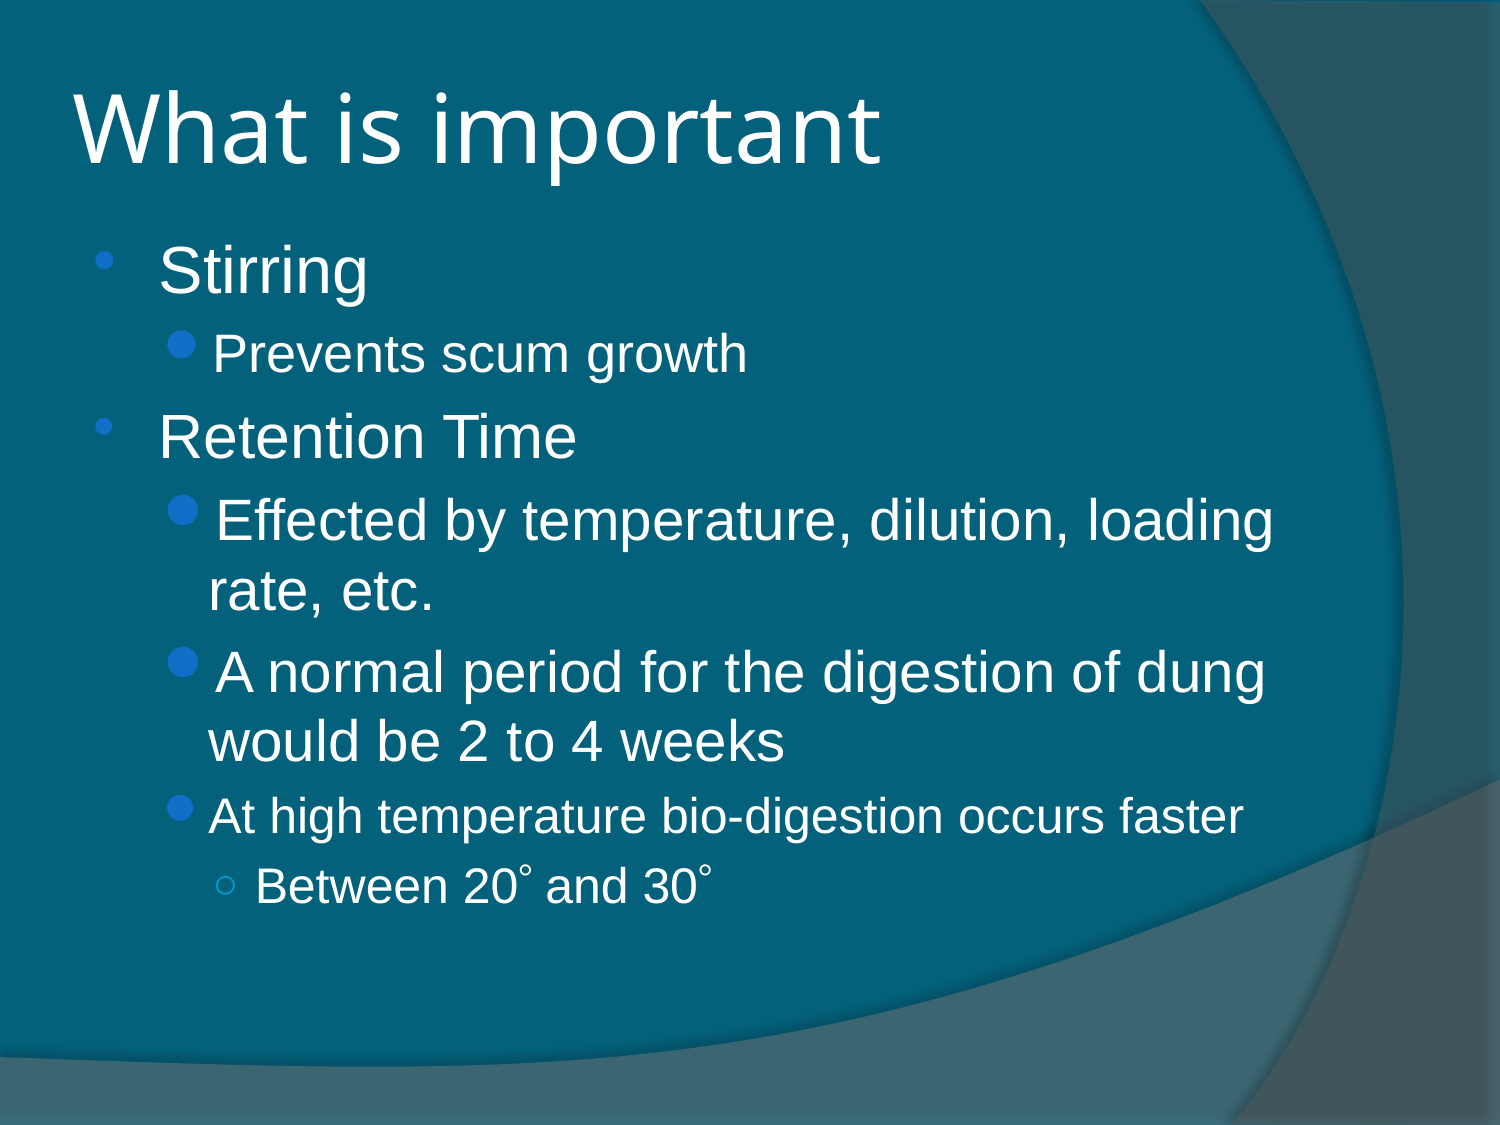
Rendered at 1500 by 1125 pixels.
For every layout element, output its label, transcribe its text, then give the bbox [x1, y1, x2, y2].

title What is important [64, 30, 1290, 219]
list Stirring Prevents scum growth Retention Time Effected by temperature, dilution, loading rate, etc. A normal period for the digestion of dung would be 2 to 4 weeks At high temperature bio-digestion occurs faster Between 20 and 30 [75, 219, 1300, 963]
